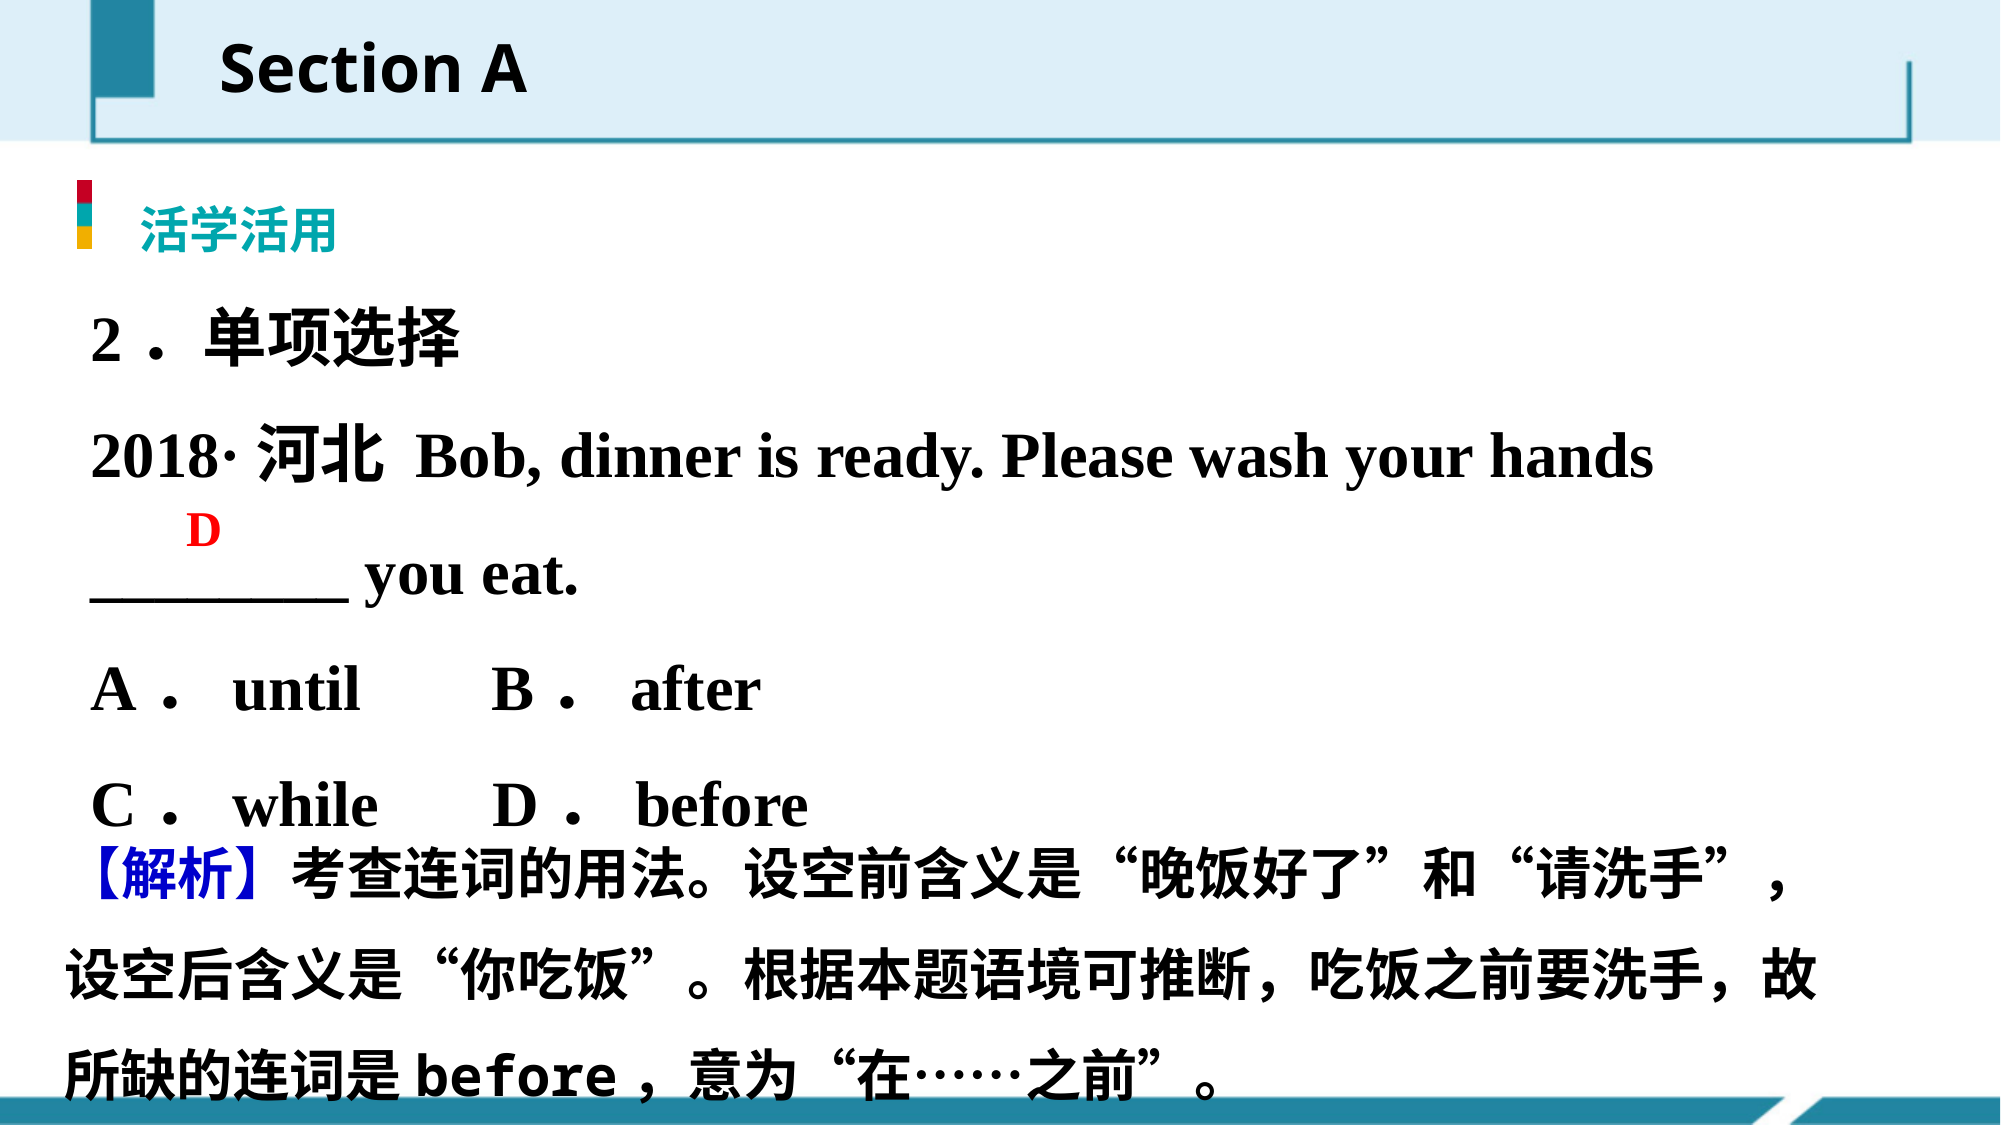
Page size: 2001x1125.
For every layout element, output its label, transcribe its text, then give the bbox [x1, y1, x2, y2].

picture [0, 0, 2001, 1125]
text_box 活学活用 [124, 160, 367, 250]
text_box 【解析】考查连词的用法。设空前含义是“晚饭好了”和“请洗手”，设空后含义是“你吃饭”。根据本题语境可推断，吃饭之前要洗手，故所缺的连词是before，意为“在……之前”。 [49, 796, 1833, 1116]
text_box Section A [204, 18, 544, 114]
text_box 2．单项选择 2018·河北 Bob, dinner is ready. Please wash your hands ________ you eat. A．until B．after C．while D．before [75, 250, 1840, 847]
text_box D [171, 488, 275, 564]
